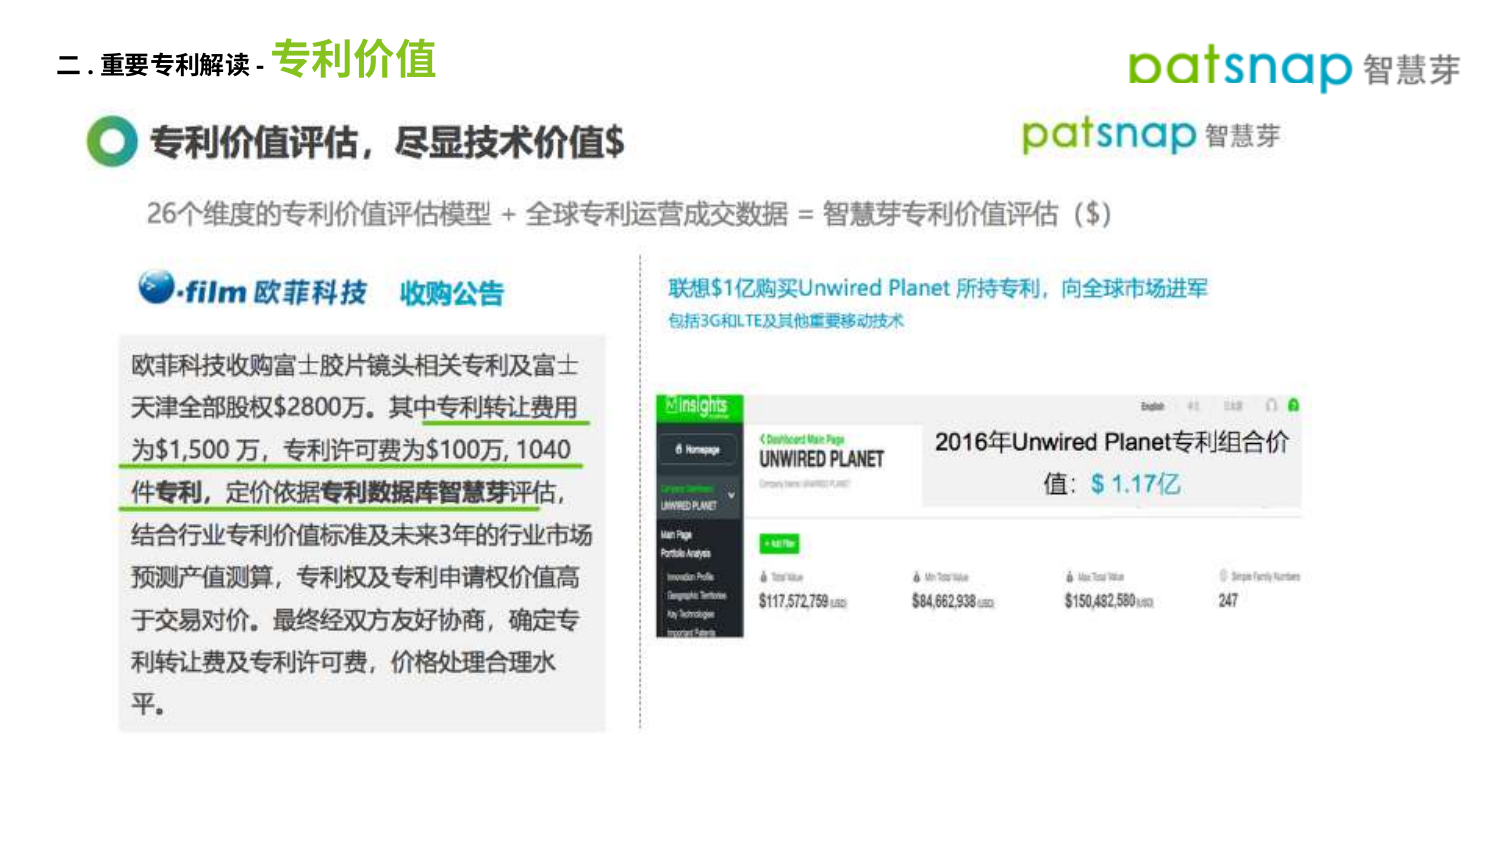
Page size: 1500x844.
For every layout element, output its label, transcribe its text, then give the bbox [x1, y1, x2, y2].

text_box 二.重要专利解读-专利价值 [41, 25, 452, 90]
picture [61, 23, 1467, 778]
